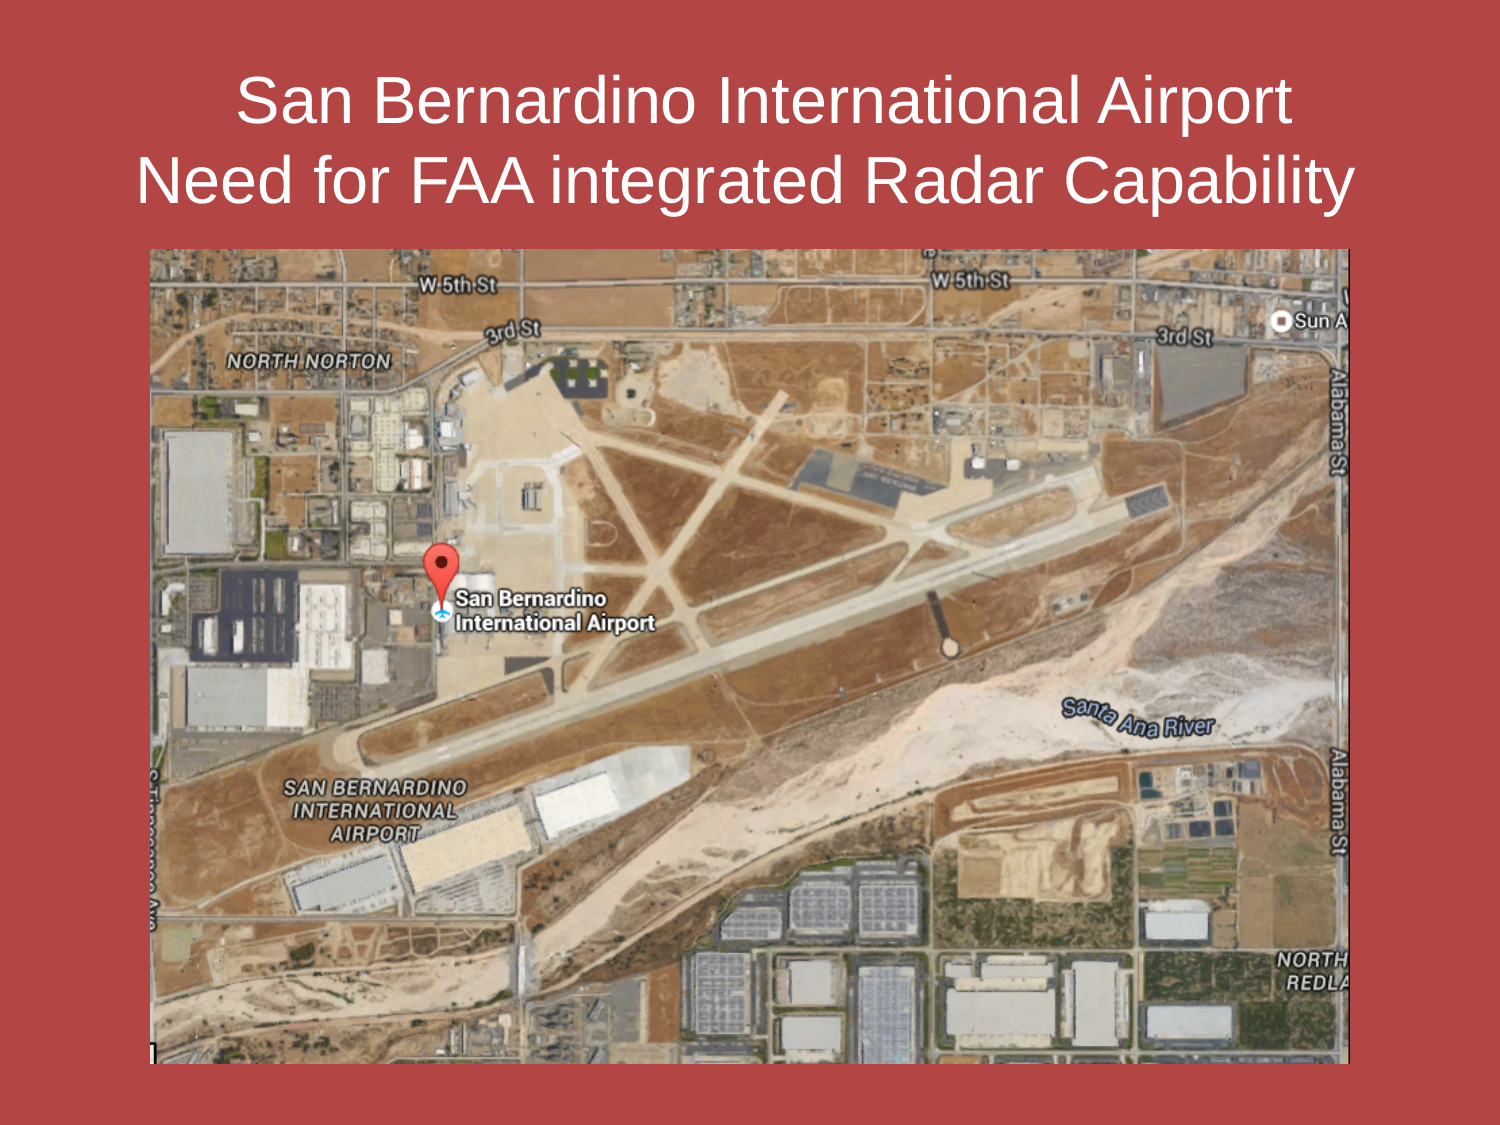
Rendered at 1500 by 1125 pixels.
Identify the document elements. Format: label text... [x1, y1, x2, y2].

text_box San Bernardino International Airport Need for FAA integrated Radar Capability [120, 49, 1410, 224]
picture [149, 249, 1351, 1064]
